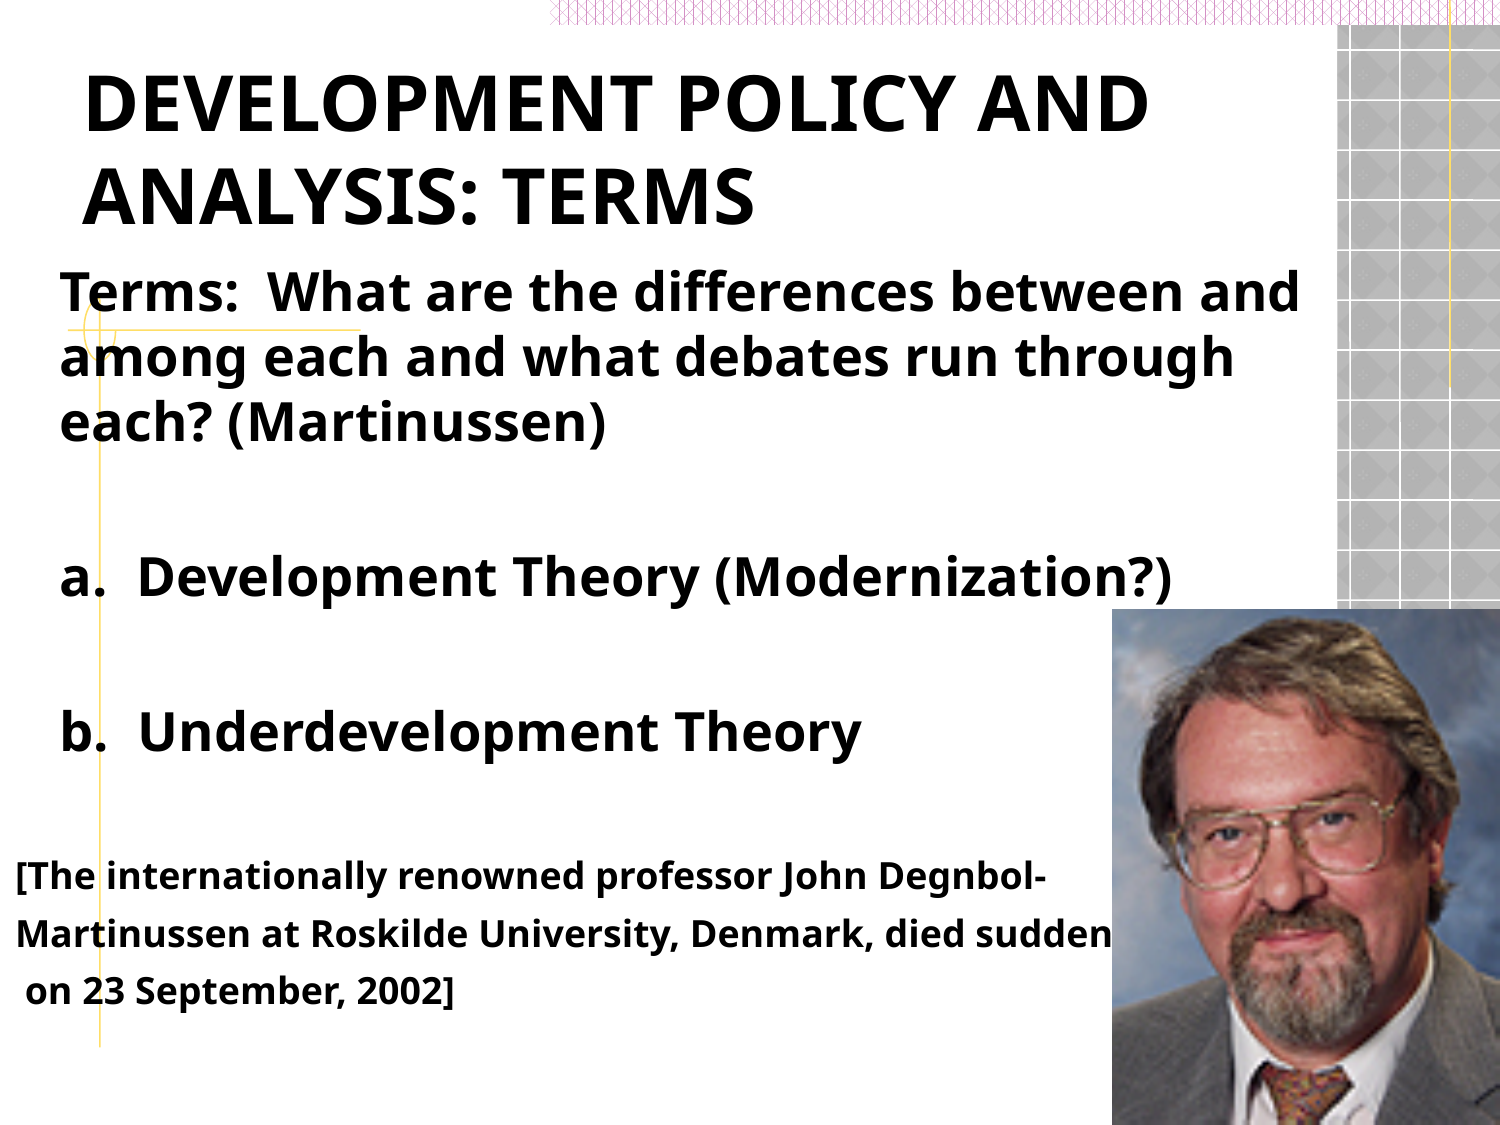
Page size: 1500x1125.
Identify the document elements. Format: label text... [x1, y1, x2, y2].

title Development Policy and Analysis: Terms [75, 52, 1263, 240]
list Terms: What are the differences between and among each and what debates run through each? (Martinussen) a. Development Theory (Modernization?) b. Underdevelopment Theory [The internationally renowned professor John Degnbol- Martinussen at Roskilde University, Denmark, died suddenly on 23 September, 2002] [0, 249, 1413, 1125]
picture [1111, 609, 1500, 1125]
